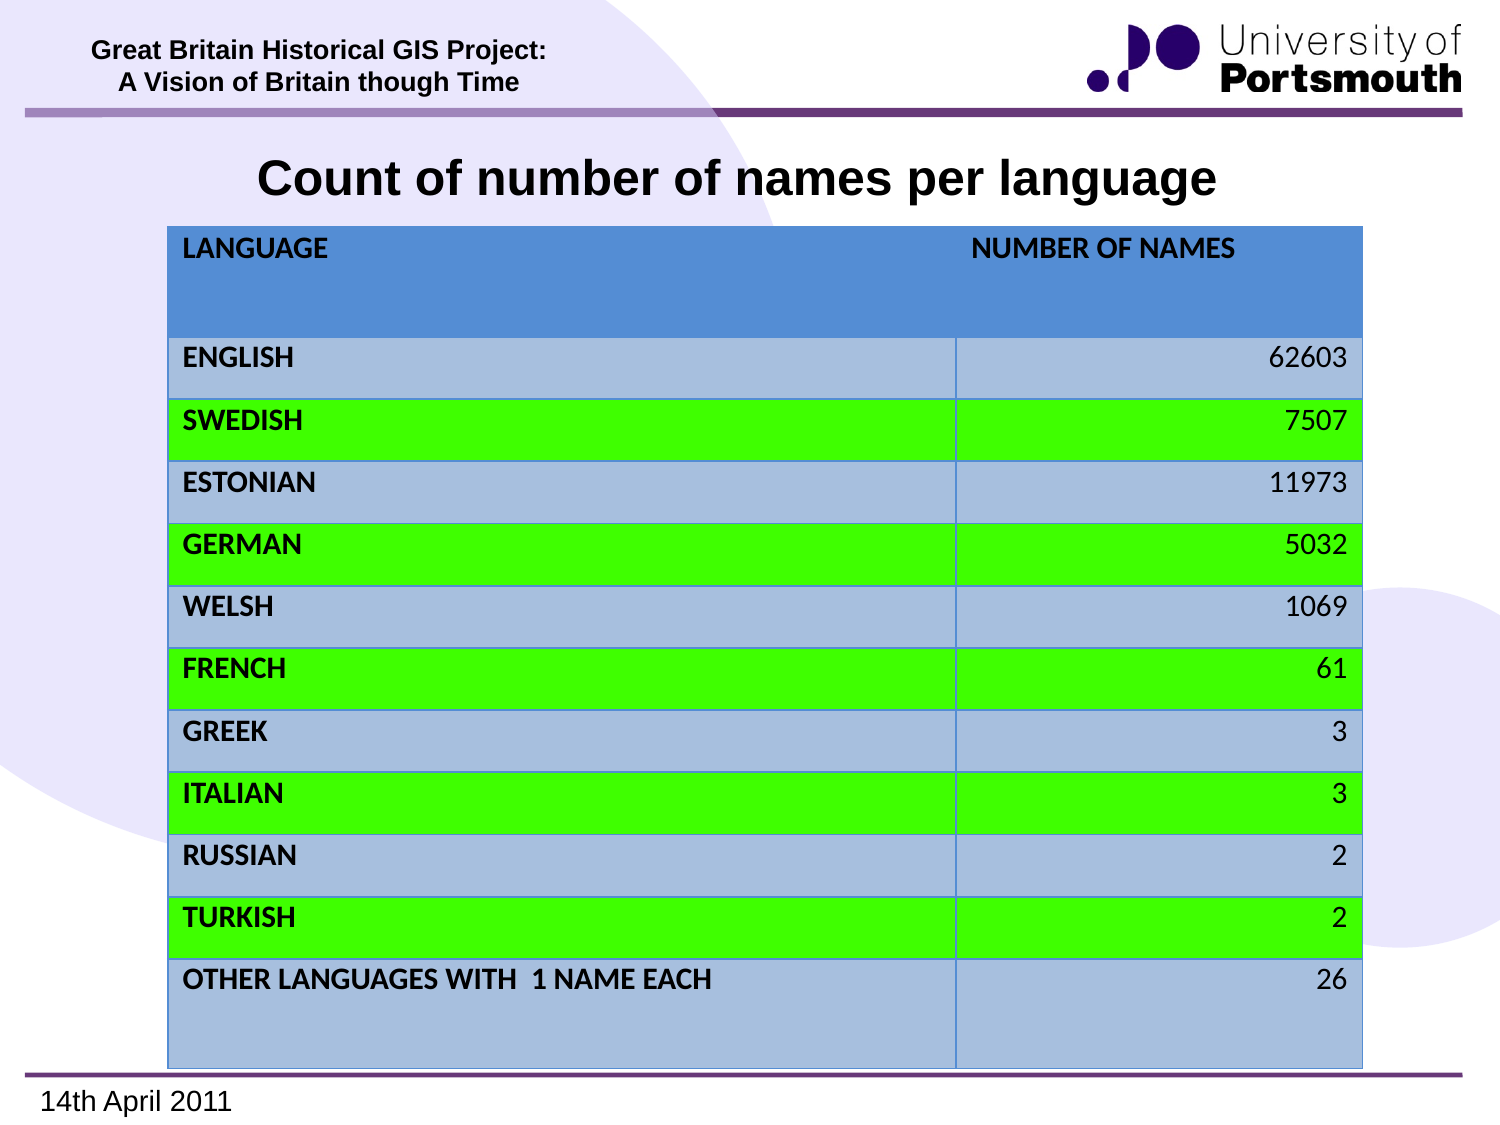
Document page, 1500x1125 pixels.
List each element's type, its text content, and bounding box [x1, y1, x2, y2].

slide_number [24, 1074, 338, 1113]
table_cell 1069 [957, 587, 1362, 647]
picture [1087, 24, 1461, 92]
table_cell SWEDISH [169, 400, 955, 460]
table_header LANGUAGE [169, 228, 955, 336]
table_cell TURKISH [169, 898, 955, 958]
table_cell 3 [957, 711, 1362, 771]
table_cell ITALIAN [169, 773, 955, 834]
table_cell 26 [957, 960, 1362, 1068]
table_cell ESTONIAN [169, 462, 955, 523]
table_cell GERMAN [169, 524, 955, 585]
table_cell 3 [957, 773, 1362, 834]
table_cell OTHER LANGUAGES WITH 1 NAME EACH [169, 960, 955, 1068]
table_cell RUSSIAN [169, 835, 955, 896]
table_cell 5032 [957, 524, 1362, 585]
table_cell 7507 [957, 400, 1362, 460]
table_cell 61 [957, 649, 1362, 709]
table_header NUMBER OF NAMES [957, 228, 1362, 336]
table_cell 62603 [957, 338, 1362, 398]
table_cell 2 [957, 898, 1362, 958]
table_cell FRENCH [169, 649, 955, 709]
title Count of number of names per language [99, 137, 1376, 213]
table_cell ENGLISH [169, 338, 955, 398]
table_cell WELSH [169, 587, 955, 647]
table_cell GREEK [169, 711, 955, 771]
table_cell 2 [957, 835, 1362, 896]
table_cell 11973 [957, 462, 1362, 523]
